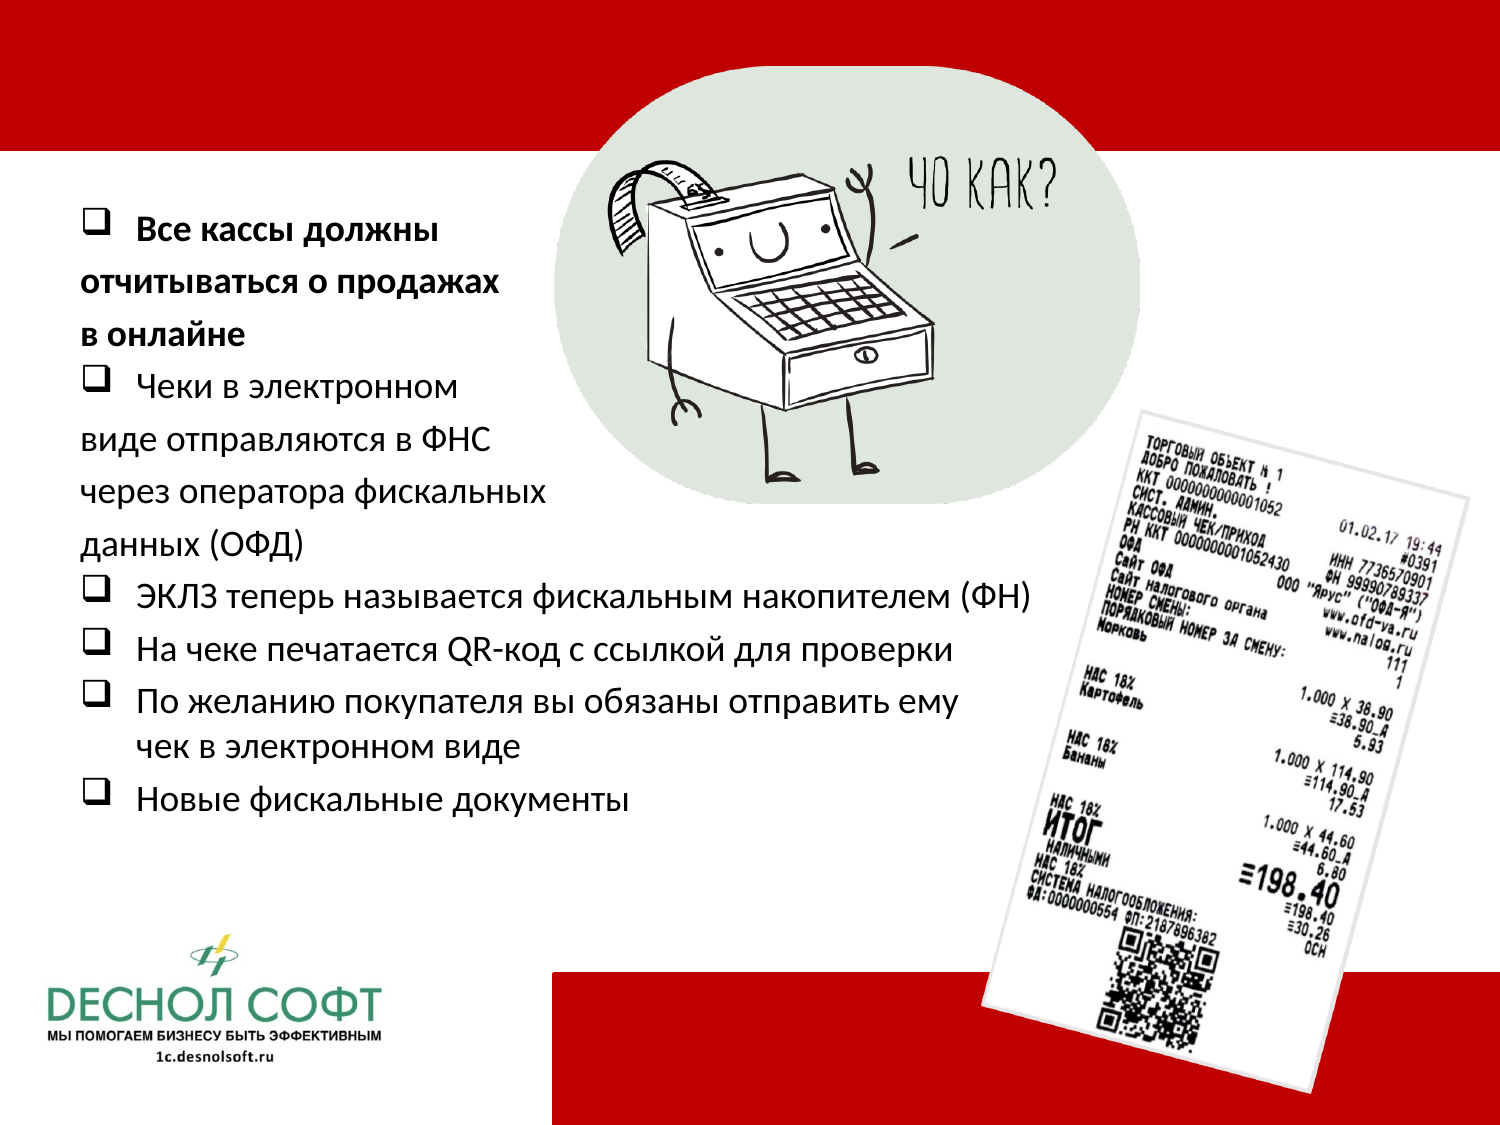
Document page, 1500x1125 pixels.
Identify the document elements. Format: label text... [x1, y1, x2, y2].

text_box [0, 0, 1500, 151]
text_box [552, 972, 1500, 1125]
list Все кассы должны отчитываться о продажах в онлайне Чеки в электронном виде отправляются в ФНС через оператора фискальных данных (ОФД) ЭКЛЗ теперь называется фискальным накопителем (ФН) На чеке печатается QR-код с ссылкой для проверки По желанию покупателя вы обязаны отправить ему чек в электронном виде Новые фискальные документы [64, 196, 1049, 772]
picture [16, 916, 396, 1095]
picture [554, 66, 1470, 1093]
